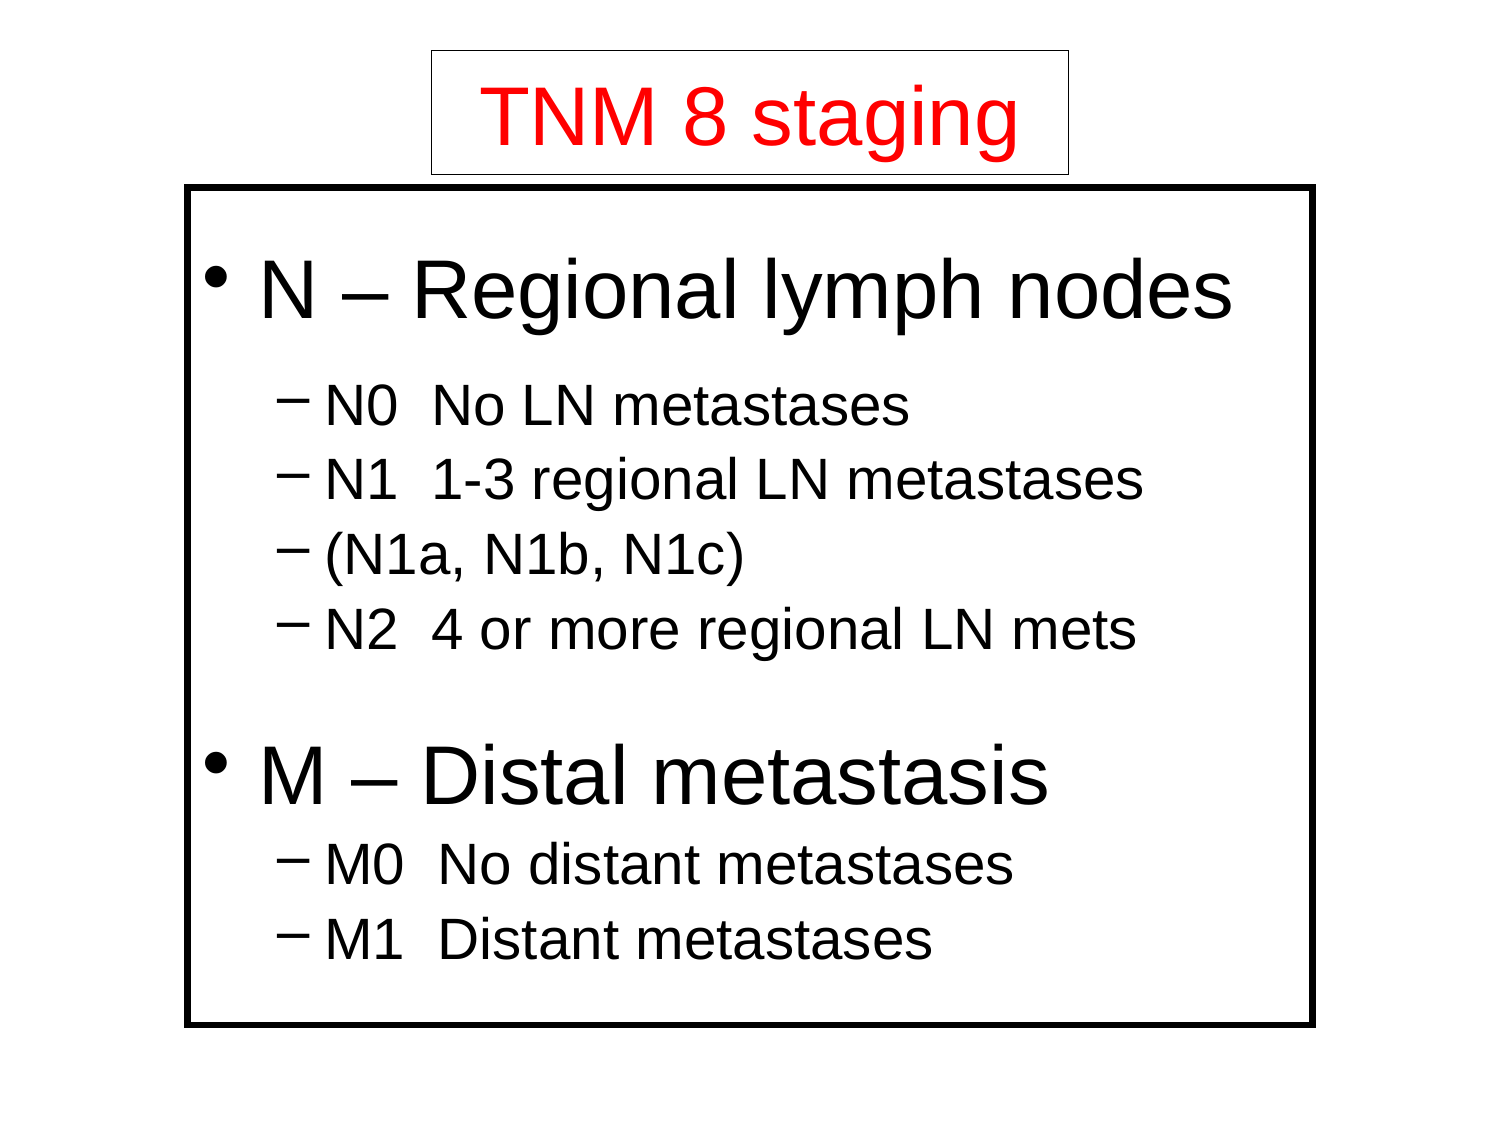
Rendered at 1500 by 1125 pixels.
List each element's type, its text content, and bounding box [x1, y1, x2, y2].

list N – Regional lymph nodes N0 No LN metastases N1 1-3 regional LN metastases (N1a, N1b, N1c) N2 4 or more regional LN mets M – Distal metastasis M0 No distant metastases M1 Distant metastases [187, 187, 1313, 1025]
title TNM 8 staging [431, 50, 1069, 175]
